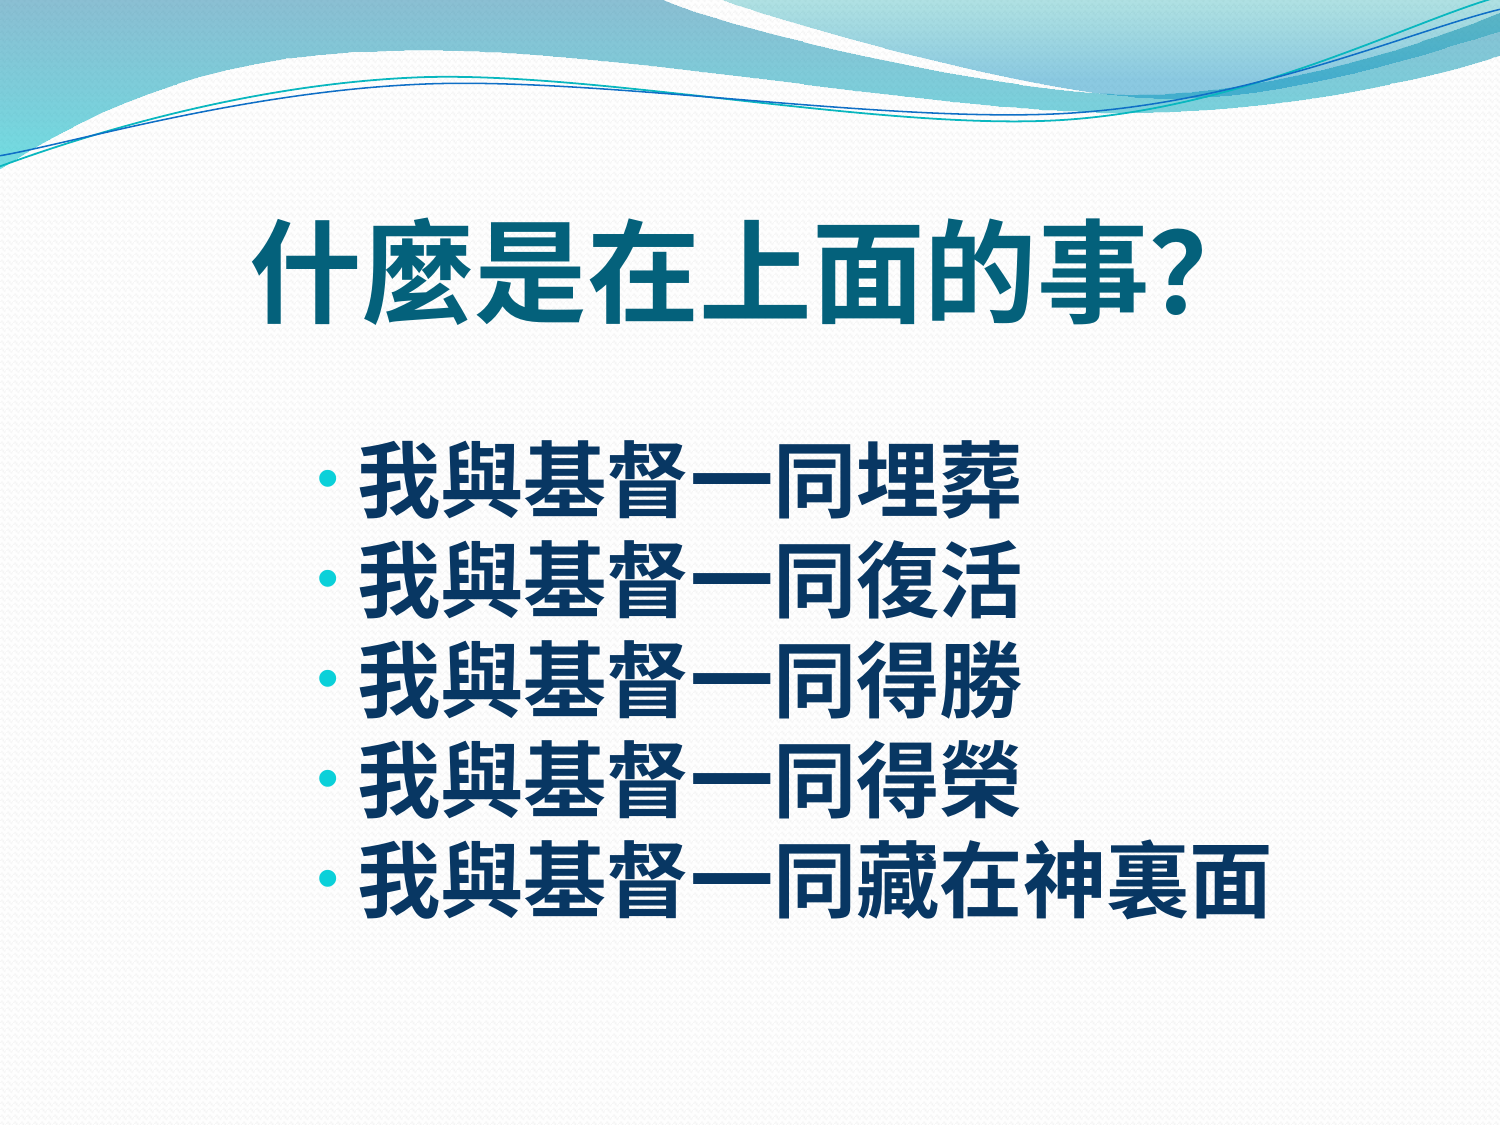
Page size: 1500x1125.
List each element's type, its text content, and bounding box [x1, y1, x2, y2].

list 我與基督一同埋葬 我與基督一同復活 我與基督一同得勝 我與基督一同得榮 我與基督一同藏在神裏面 [237, 437, 1325, 1125]
title 什麼是在上面的事？ [150, 162, 1363, 338]
